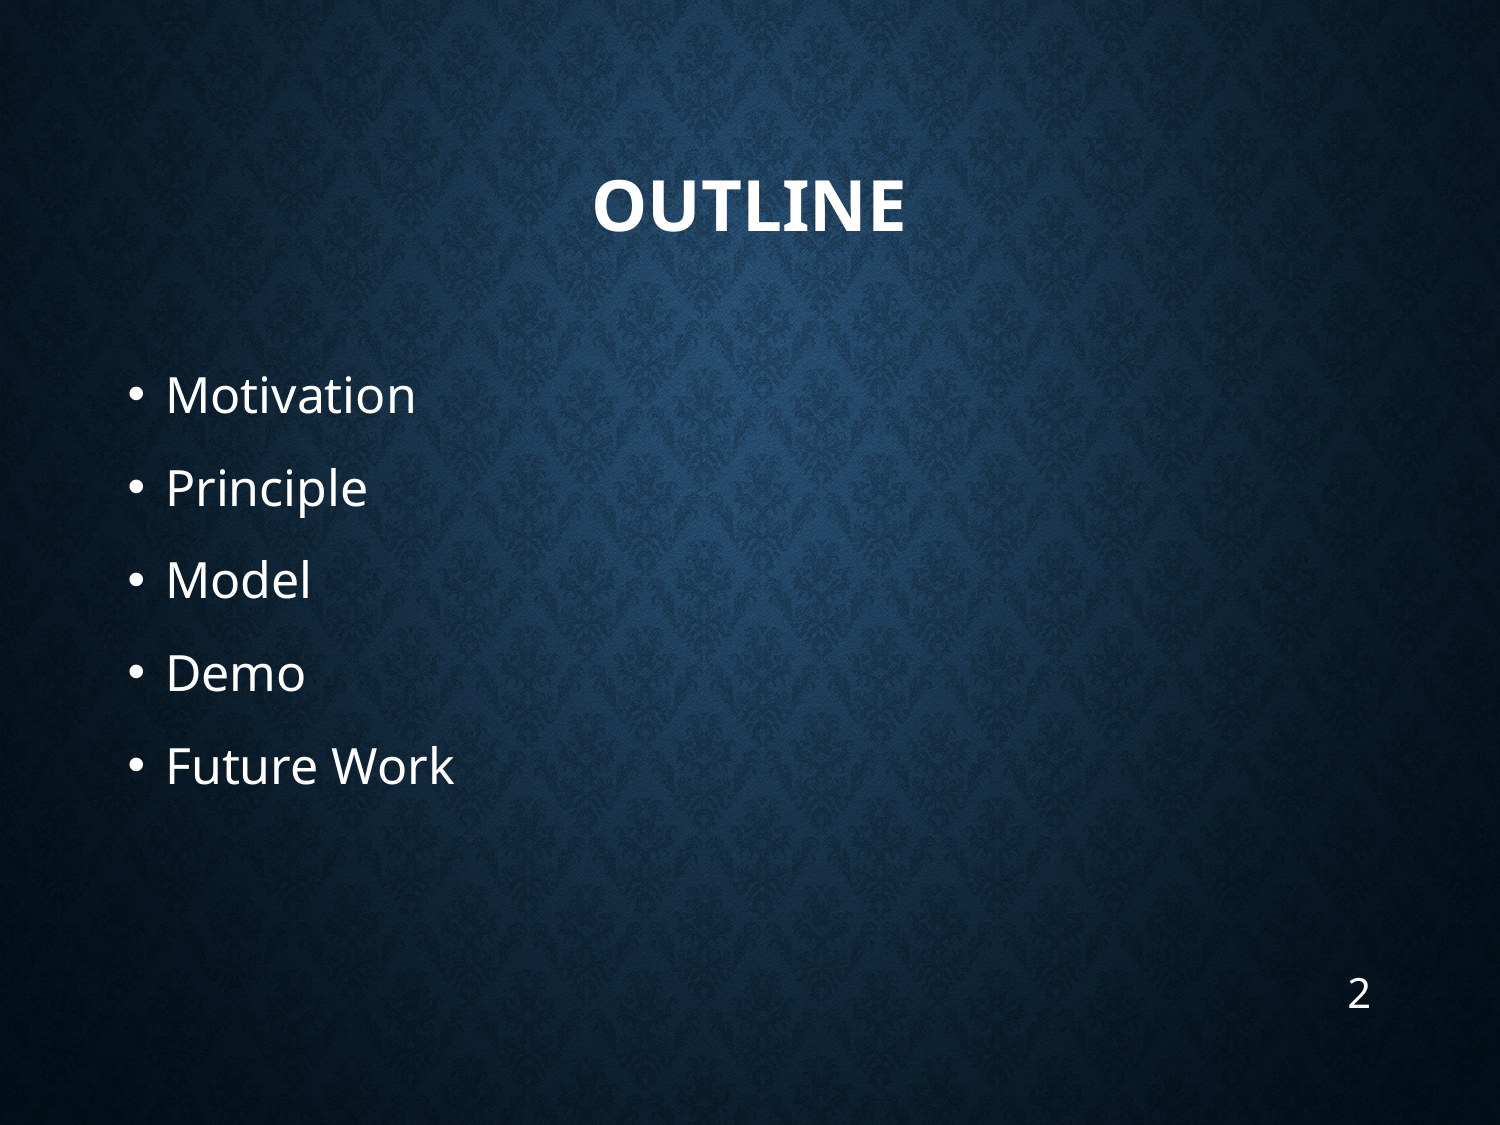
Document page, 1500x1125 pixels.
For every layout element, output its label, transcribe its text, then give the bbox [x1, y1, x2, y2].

title Outline [112, 99, 1387, 318]
list Motivation Principle Model Demo Future Work [112, 343, 1387, 950]
slide_number 2 [1293, 965, 1387, 1025]
